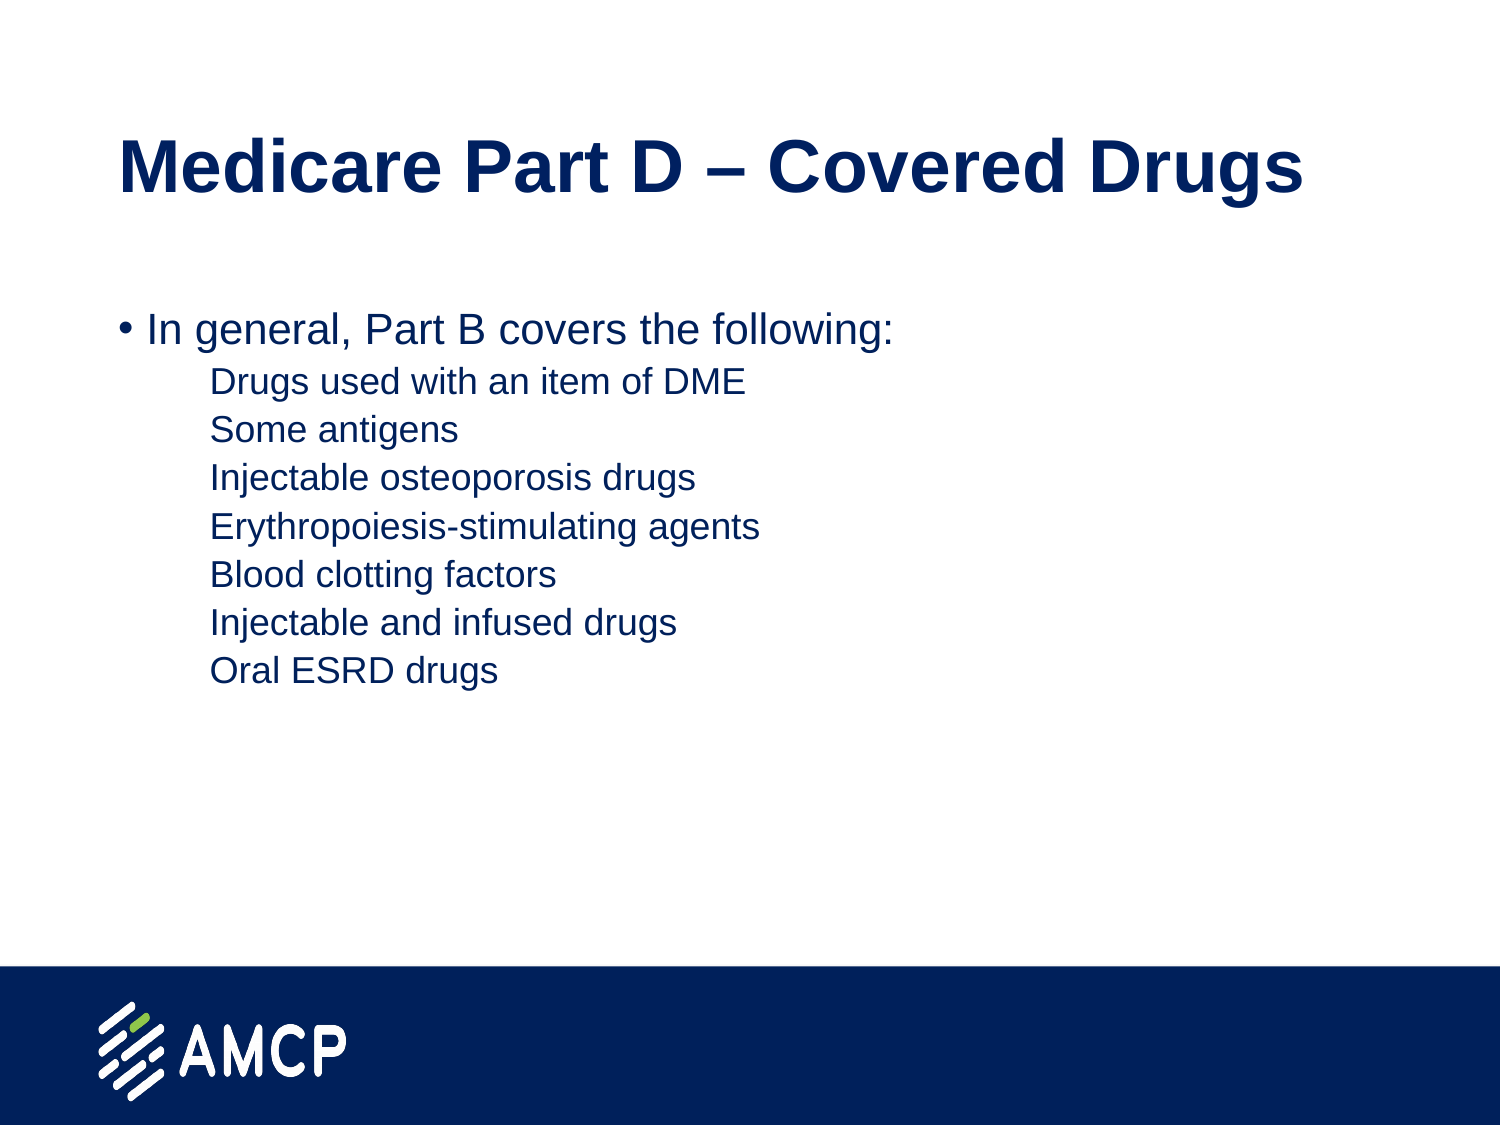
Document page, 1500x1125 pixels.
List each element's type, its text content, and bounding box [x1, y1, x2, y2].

picture [0, 666, 610, 1125]
list In general, Part B covers the following: Drugs used with an item of DME Some antigens Injectable osteoporosis drugs Erythropoiesis-stimulating agents Blood clotting factors Injectable and infused drugs Oral ESRD drugs [103, 299, 1397, 940]
title Medicare Part D – Covered Drugs [103, 59, 1397, 278]
